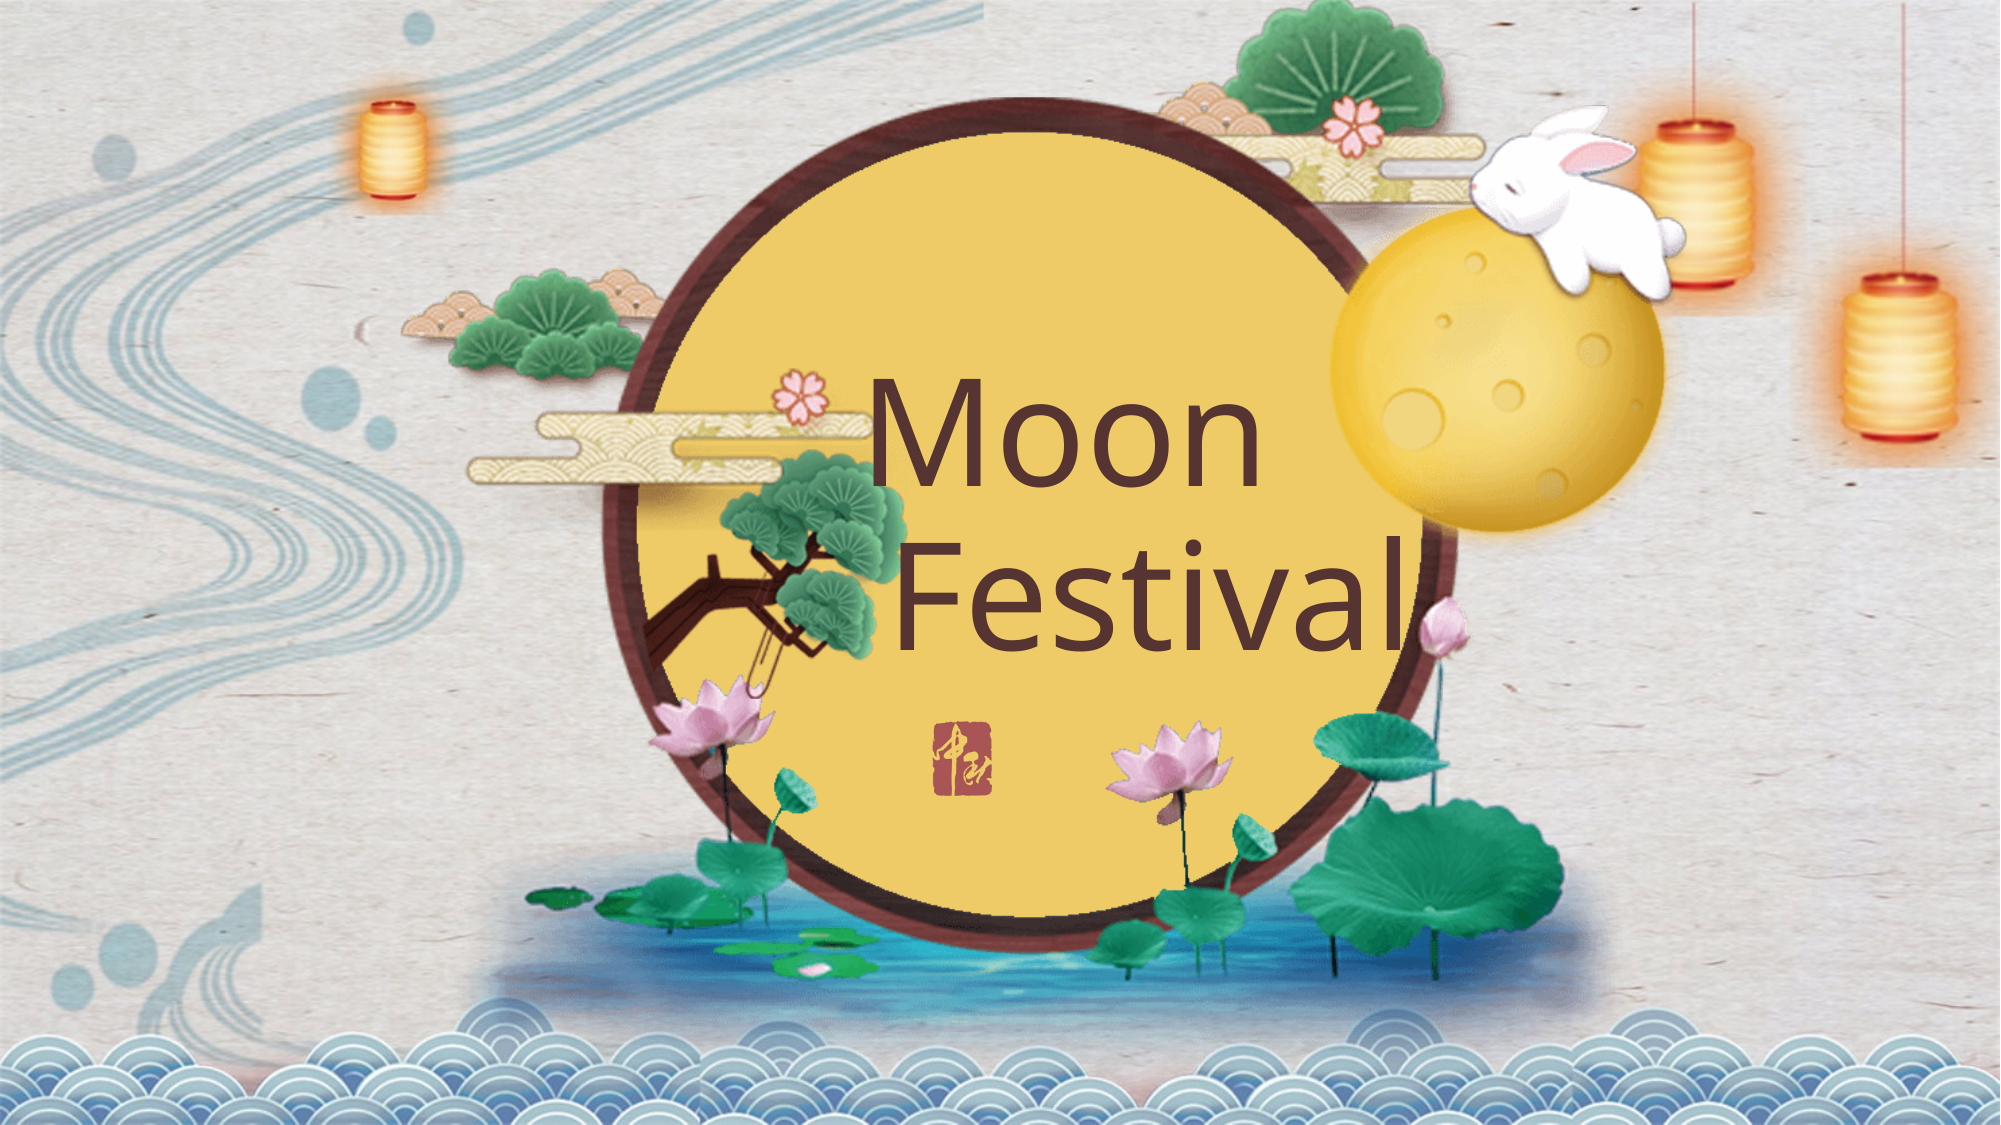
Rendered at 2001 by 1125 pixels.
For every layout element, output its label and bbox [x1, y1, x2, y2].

text_box [779, 325, 1435, 692]
picture [0, 0, 2000, 1125]
